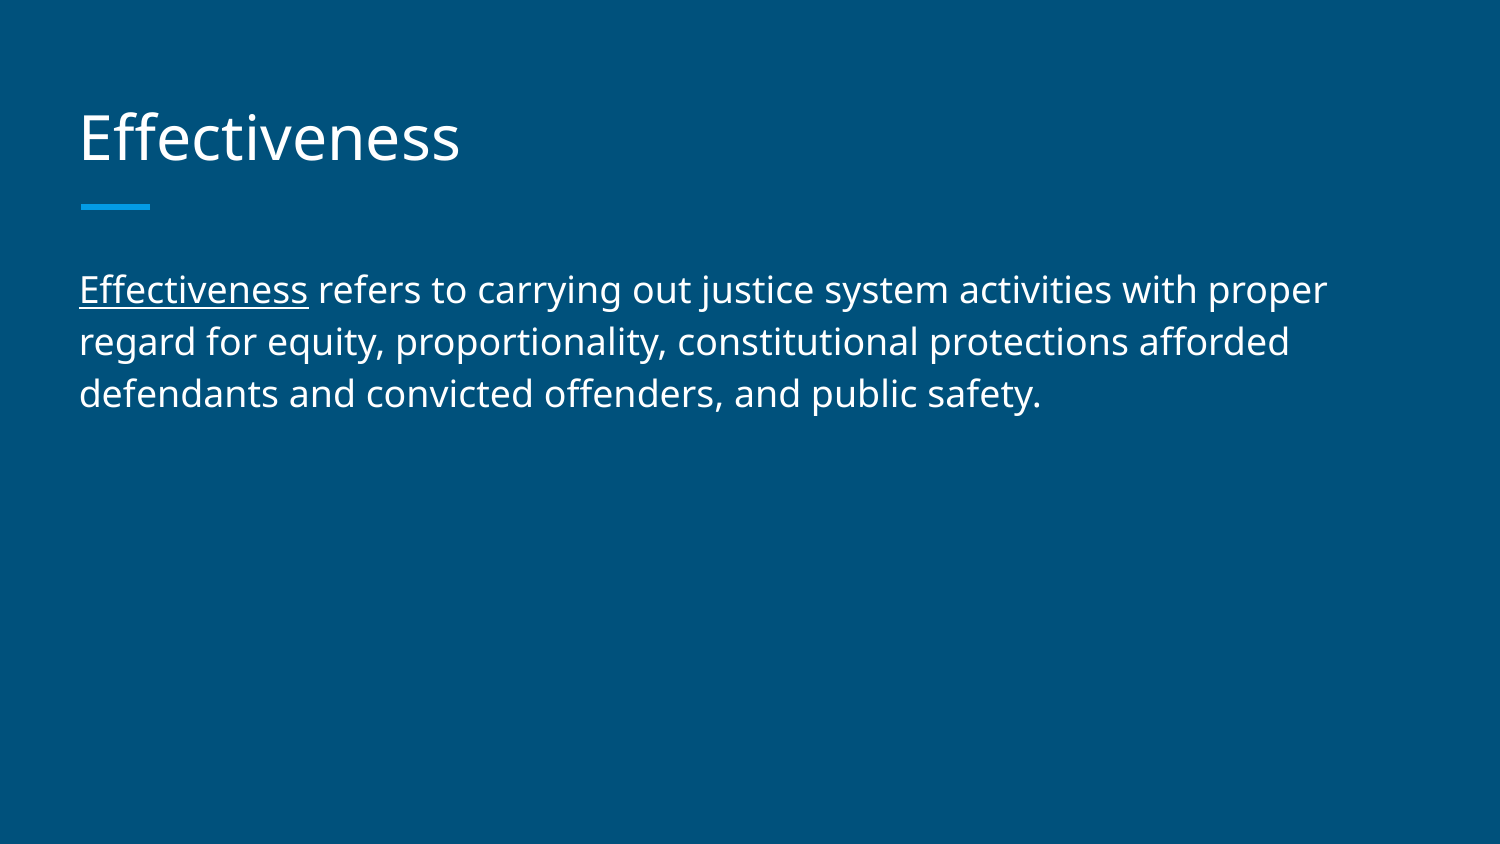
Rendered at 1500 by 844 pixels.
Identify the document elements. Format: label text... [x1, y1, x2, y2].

title Effectiveness [63, 75, 1437, 188]
list Effectiveness refers to carrying out justice system activities with proper regard for equity, proportionality, constitutional protections afforded defendants and convicted offenders, and public safety. [63, 244, 1437, 750]
